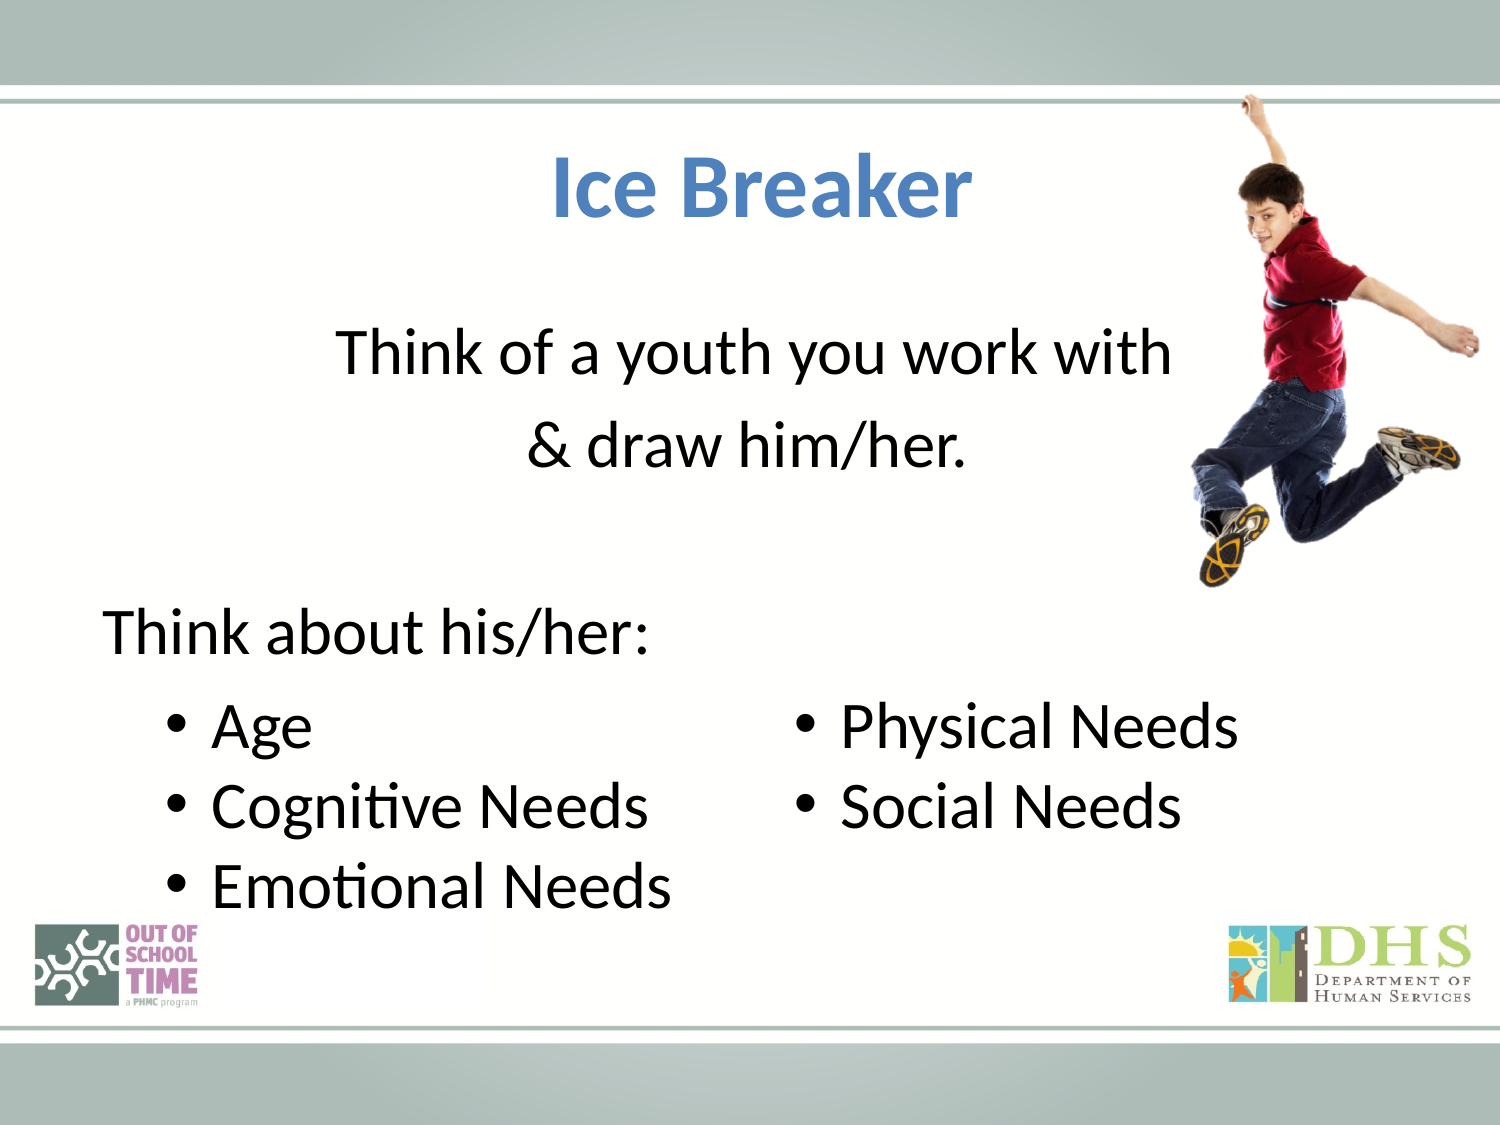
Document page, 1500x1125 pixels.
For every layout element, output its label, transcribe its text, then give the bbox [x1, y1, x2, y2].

picture [0, 0, 1500, 1125]
text_box Age Cognitive Needs Emotional Needs Physical Needs Social Needs [149, 674, 1438, 1125]
list Think of a youth you work with & draw him/her. Think about his/her: [87, 299, 1438, 1013]
title Ice Breaker [87, 87, 1156, 275]
